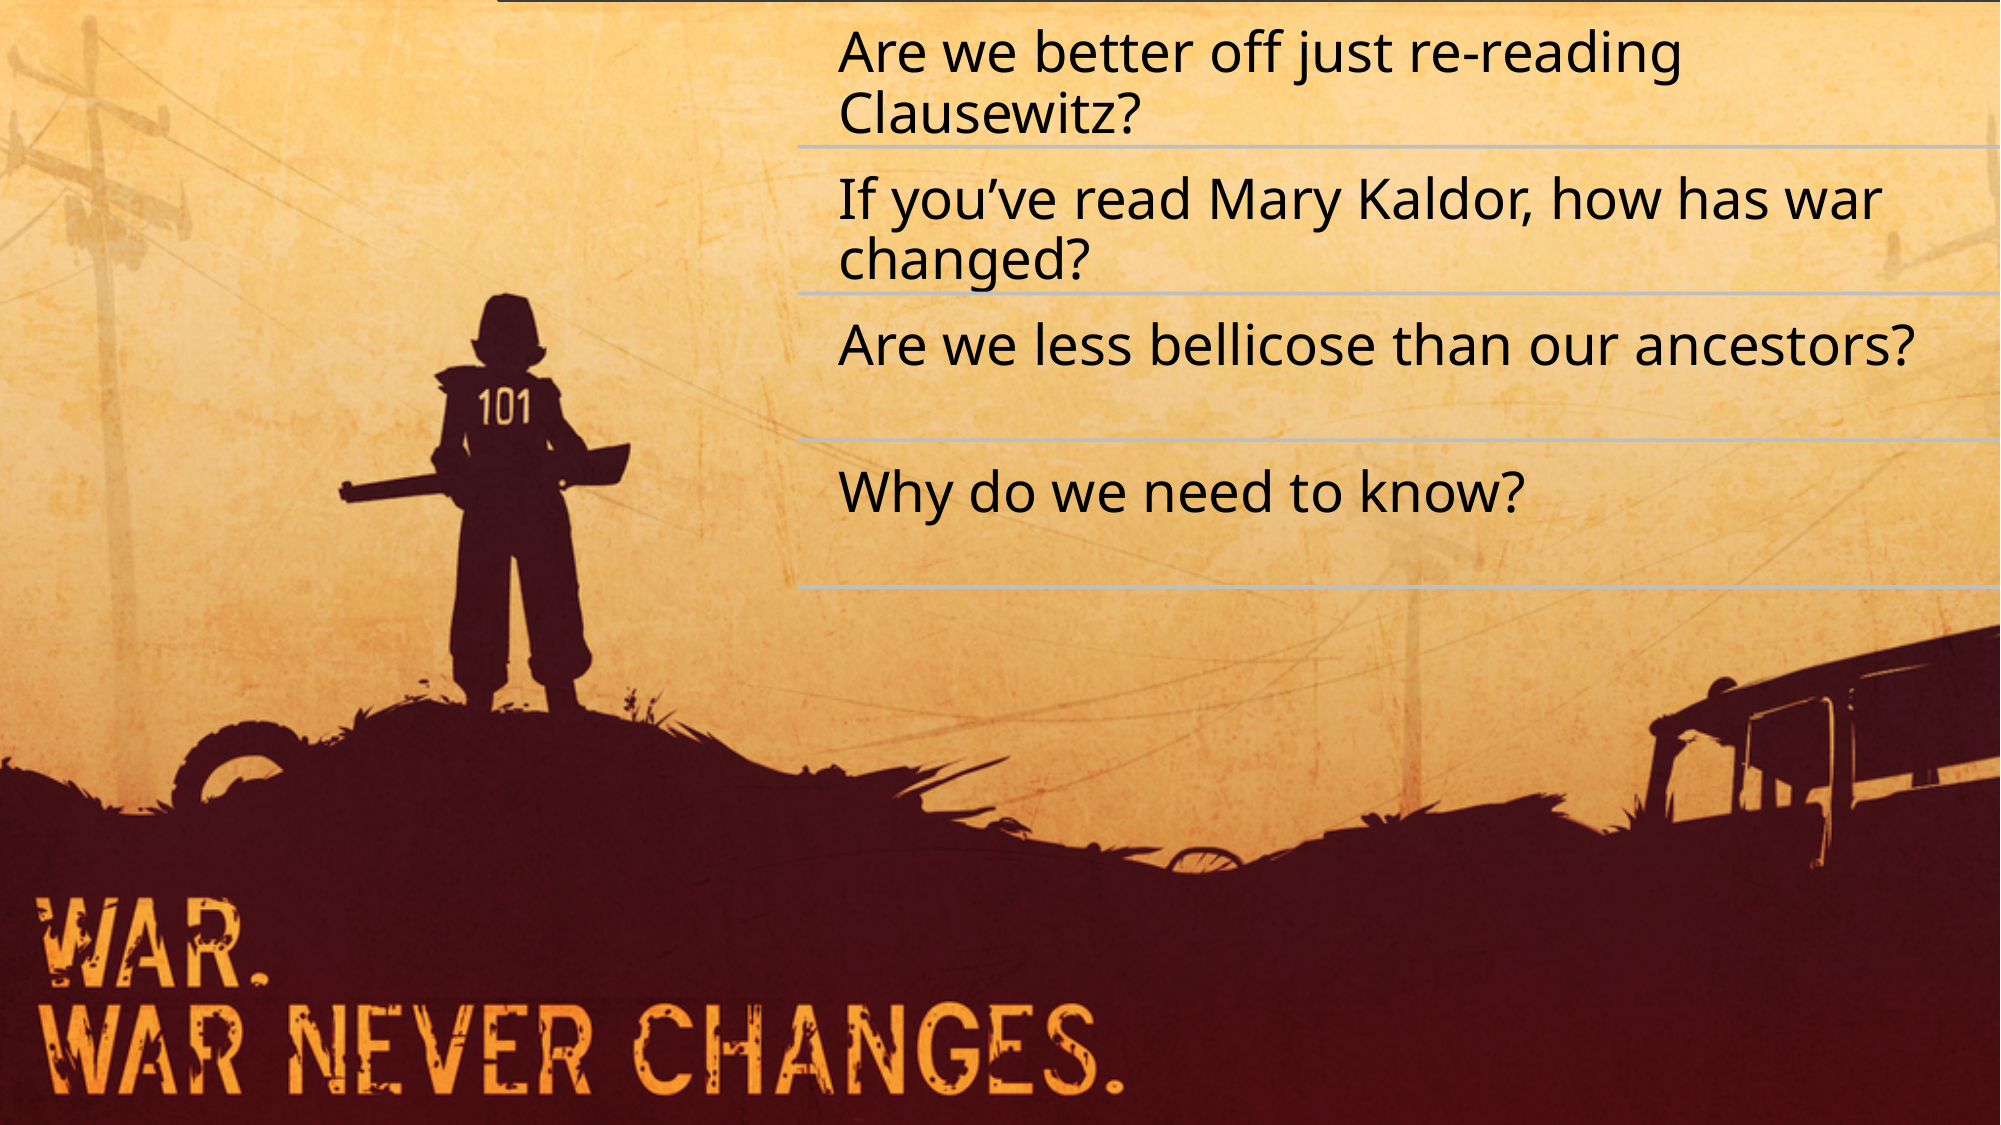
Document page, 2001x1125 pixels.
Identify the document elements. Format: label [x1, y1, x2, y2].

picture [0, 0, 2000, 1125]
text_box [497, 0, 2000, 595]
